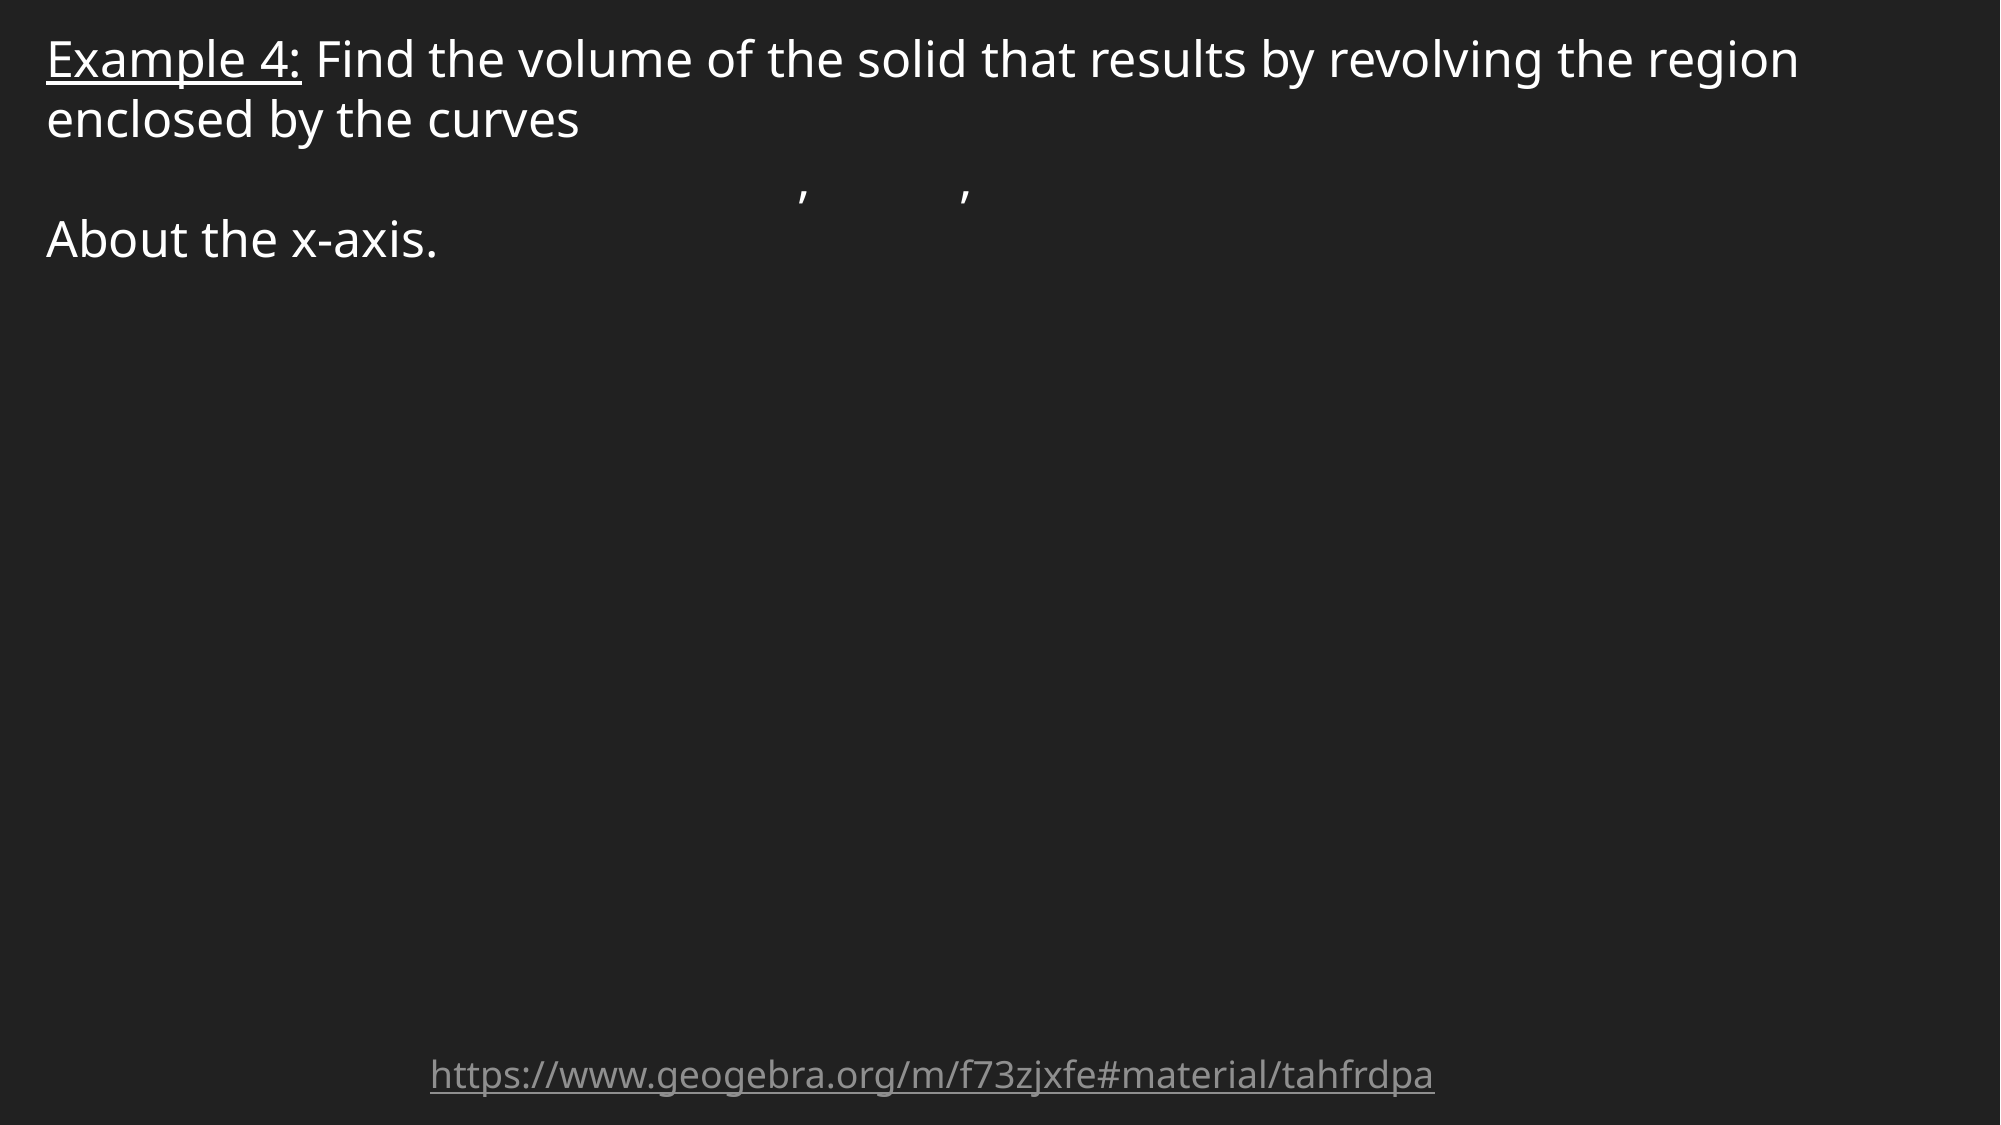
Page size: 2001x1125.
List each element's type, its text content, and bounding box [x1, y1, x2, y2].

text_box https://www.geogebra.org/m/f73zjxfe#material/tahfrdpa [415, 1043, 1516, 1125]
